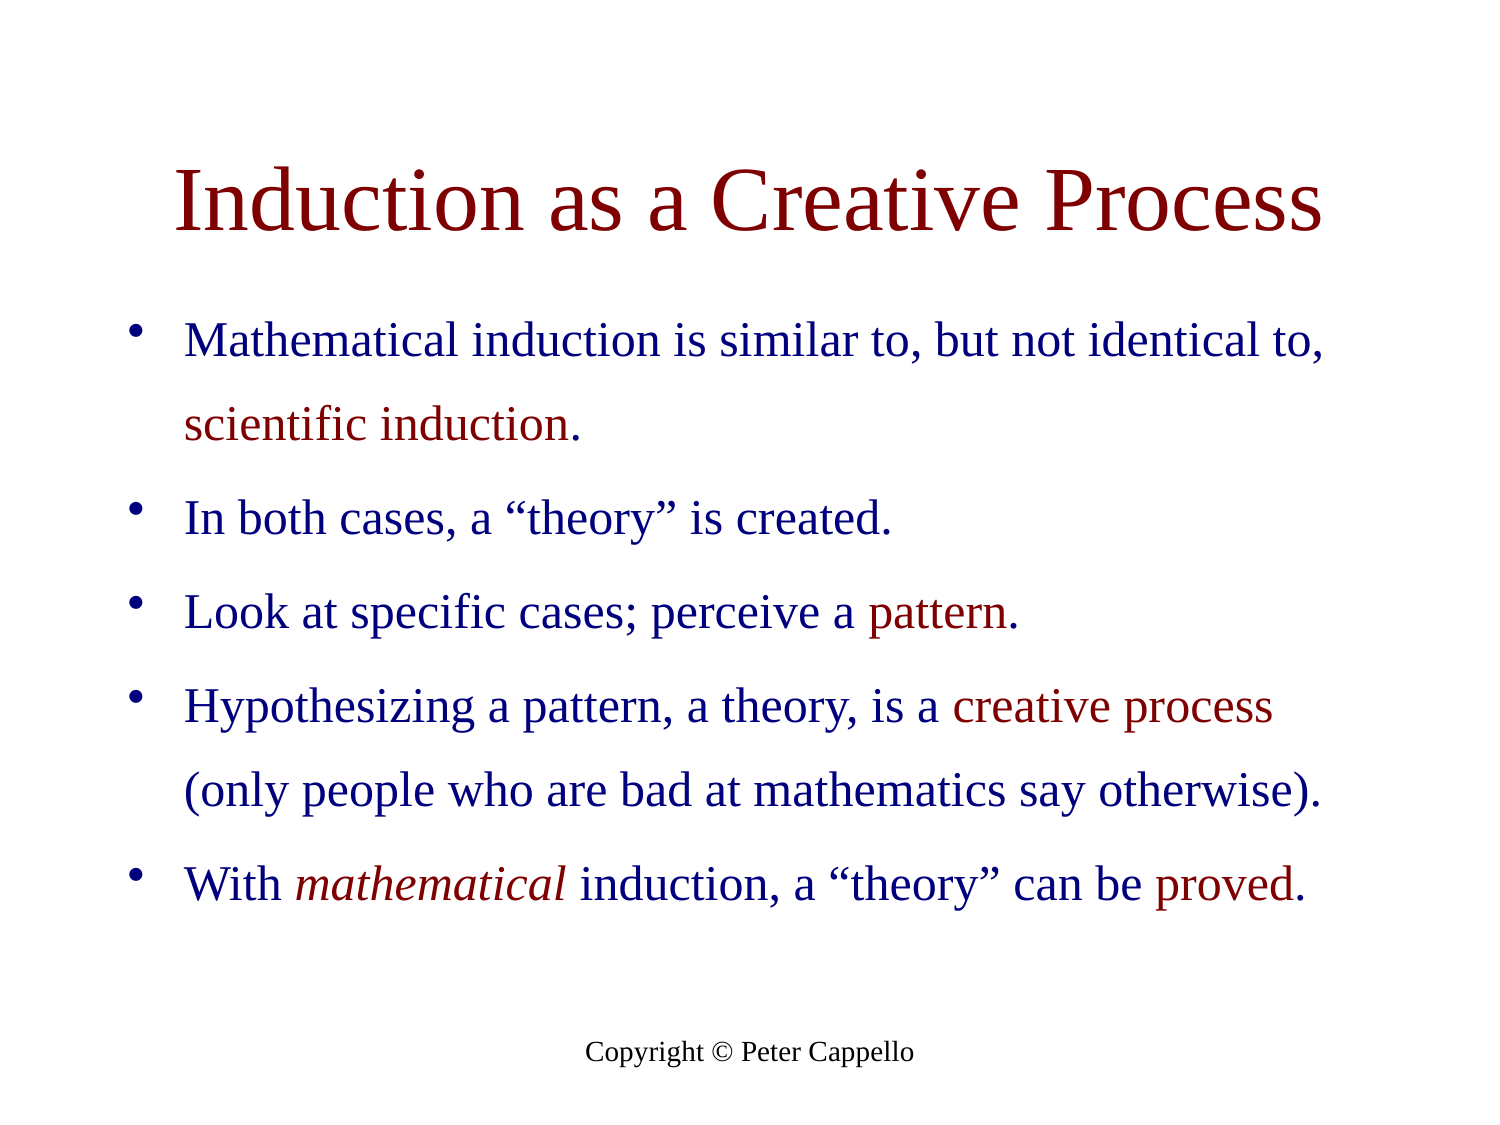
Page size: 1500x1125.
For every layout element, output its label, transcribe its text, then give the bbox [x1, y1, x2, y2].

title Induction as a Creative Process [112, 99, 1388, 275]
footer Copyright © Peter Cappello [512, 1025, 988, 1100]
list Mathematical induction is similar to, but not identical to, scientific induction. In both cases, a “theory” is created. Look at specific cases; perceive a pattern. Hypothesizing a pattern, a theory, is a creative process (only people who are bad at mathematics say otherwise). With mathematical induction, a “theory” can be proved. [112, 275, 1388, 950]
